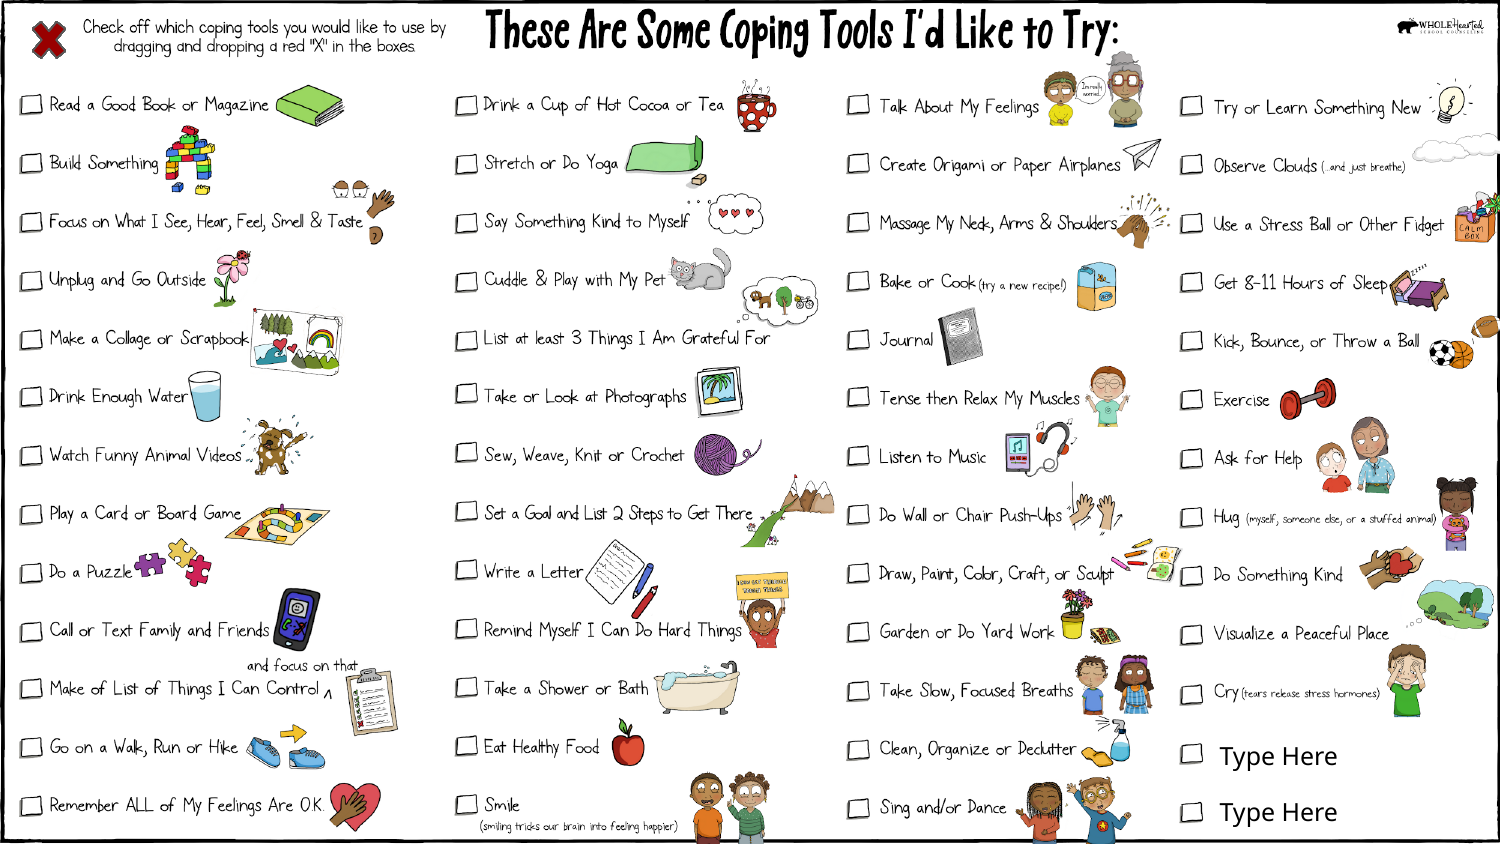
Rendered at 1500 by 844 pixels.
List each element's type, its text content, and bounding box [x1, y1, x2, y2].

picture [0, 0, 1500, 844]
text_box [32, 22, 66, 58]
text_box Type Here [1204, 781, 1470, 838]
text_box Type Here [1204, 725, 1470, 781]
